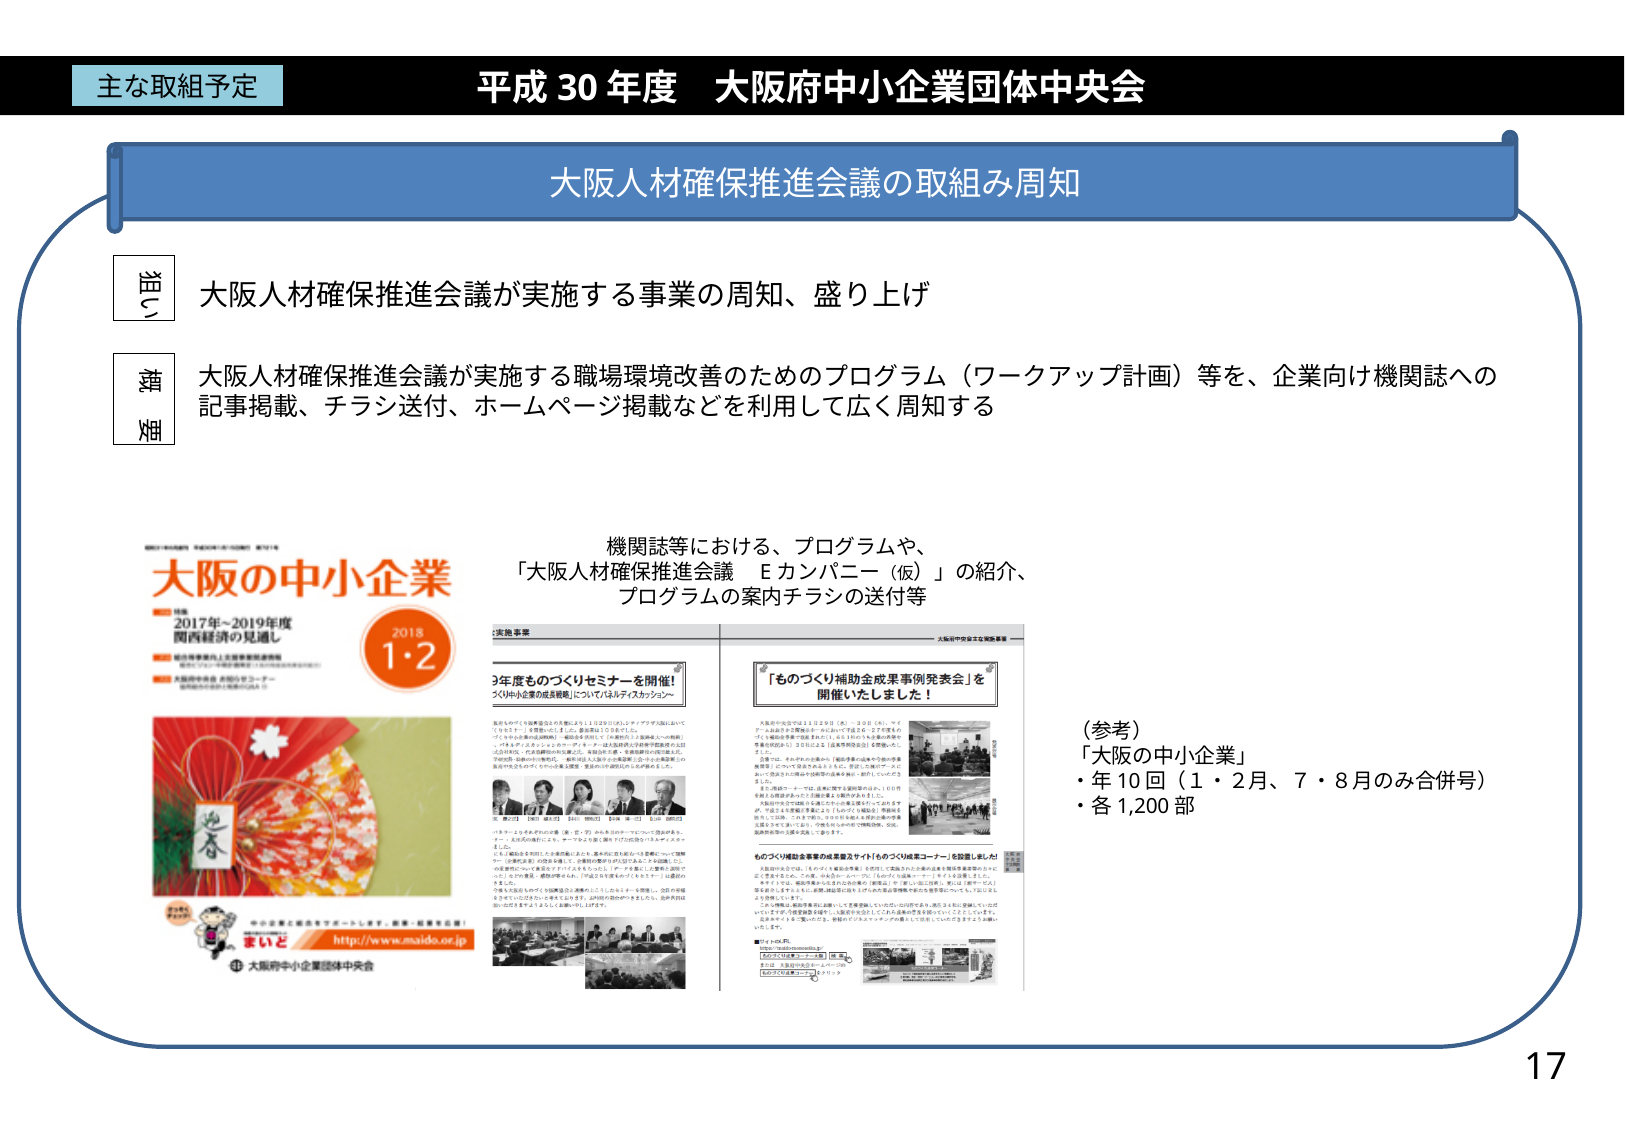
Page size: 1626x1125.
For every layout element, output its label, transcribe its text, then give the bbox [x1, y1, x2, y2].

text_box 狙い [113, 255, 175, 321]
picture [141, 538, 1025, 991]
text_box 平成30年度 大阪府中小企業団体中央会 [0, 56, 1625, 116]
text_box [16, 194, 1583, 1049]
text_box 主な取組予定 [70, 64, 285, 108]
text_box 大阪人材確保推進会議が実施する職場環境改善のためのプログラム（ワークアップ計画）等を、企業向け機関誌への 記事掲載、チラシ送付、ホームページ掲載などを利用して広く周知する [184, 353, 1542, 429]
text_box （参考） 「大阪の中小企業」 ・年10回（１・２月、７・８月のみ合併号） ・各1,200部 [1055, 710, 1542, 825]
text_box 概 要 [113, 353, 175, 445]
text_box 大阪人材確保推進会議が実施する事業の周知、盛り上げ [185, 268, 1466, 319]
text_box 機関誌等における、プログラムや、 「大阪人材確保推進会議 Eカンパニー（仮）」の紹介、 プログラムの案内チラシの送付等 [462, 526, 1083, 617]
text_box 大阪人材確保推進会議の取組み周知 [106, 129, 1519, 234]
text_box 17 [1509, 1034, 1599, 1095]
